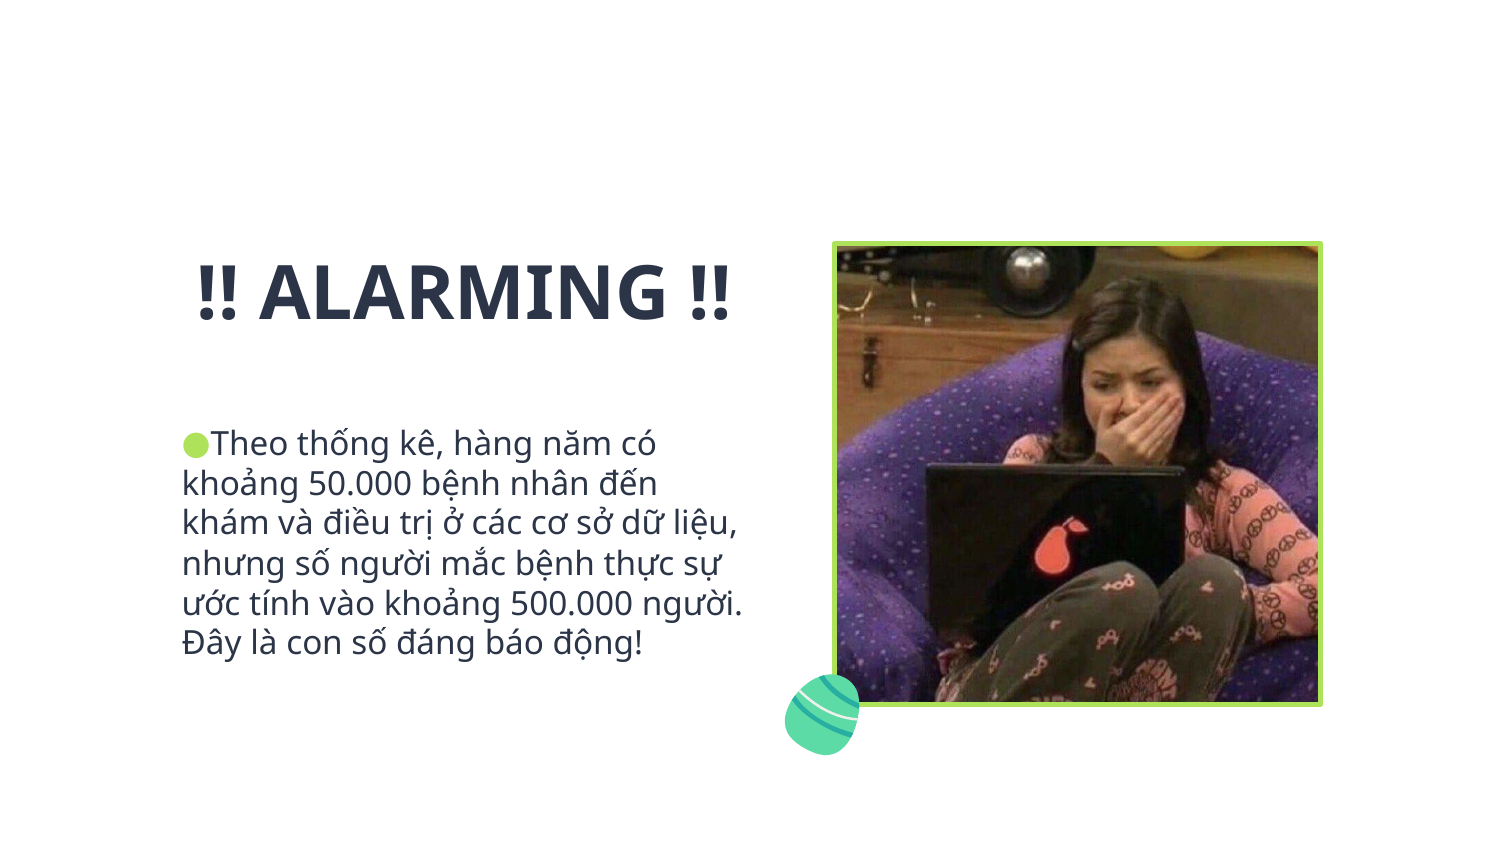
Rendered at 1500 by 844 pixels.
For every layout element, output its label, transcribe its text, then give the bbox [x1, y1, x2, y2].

picture [836, 245, 1319, 703]
title !! ALARMING !! [181, 233, 750, 366]
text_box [789, 672, 860, 754]
subtitle Theo thống kê, hàng năm có khoảng 50.000 bệnh nhân đến khám và điều trị ở các cơ sở dữ liệu, nhưng số người mắc bệnh thực sự ước tính vào khoảng 500.000 người. Đây là con số đáng báo động! [181, 448, 750, 635]
